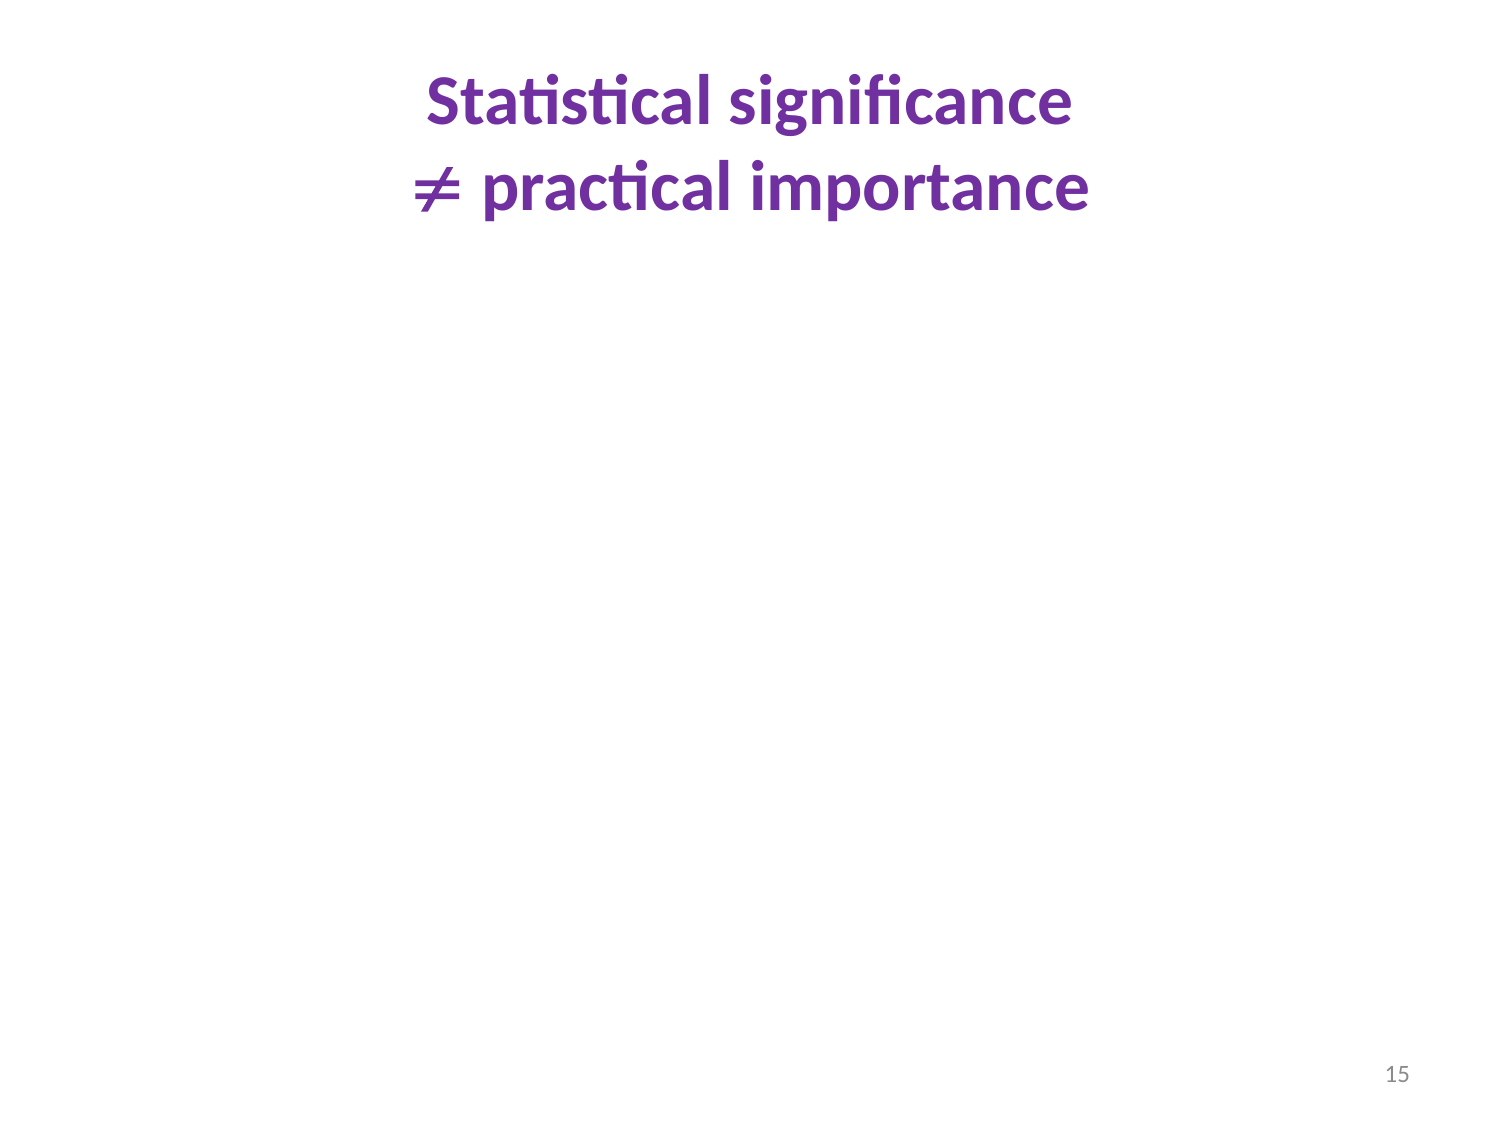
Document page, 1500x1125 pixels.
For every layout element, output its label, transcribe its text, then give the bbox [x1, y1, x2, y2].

slide_number 15 [1074, 1042, 1425, 1103]
title Statistical significance  practical importance [75, 45, 1425, 233]
